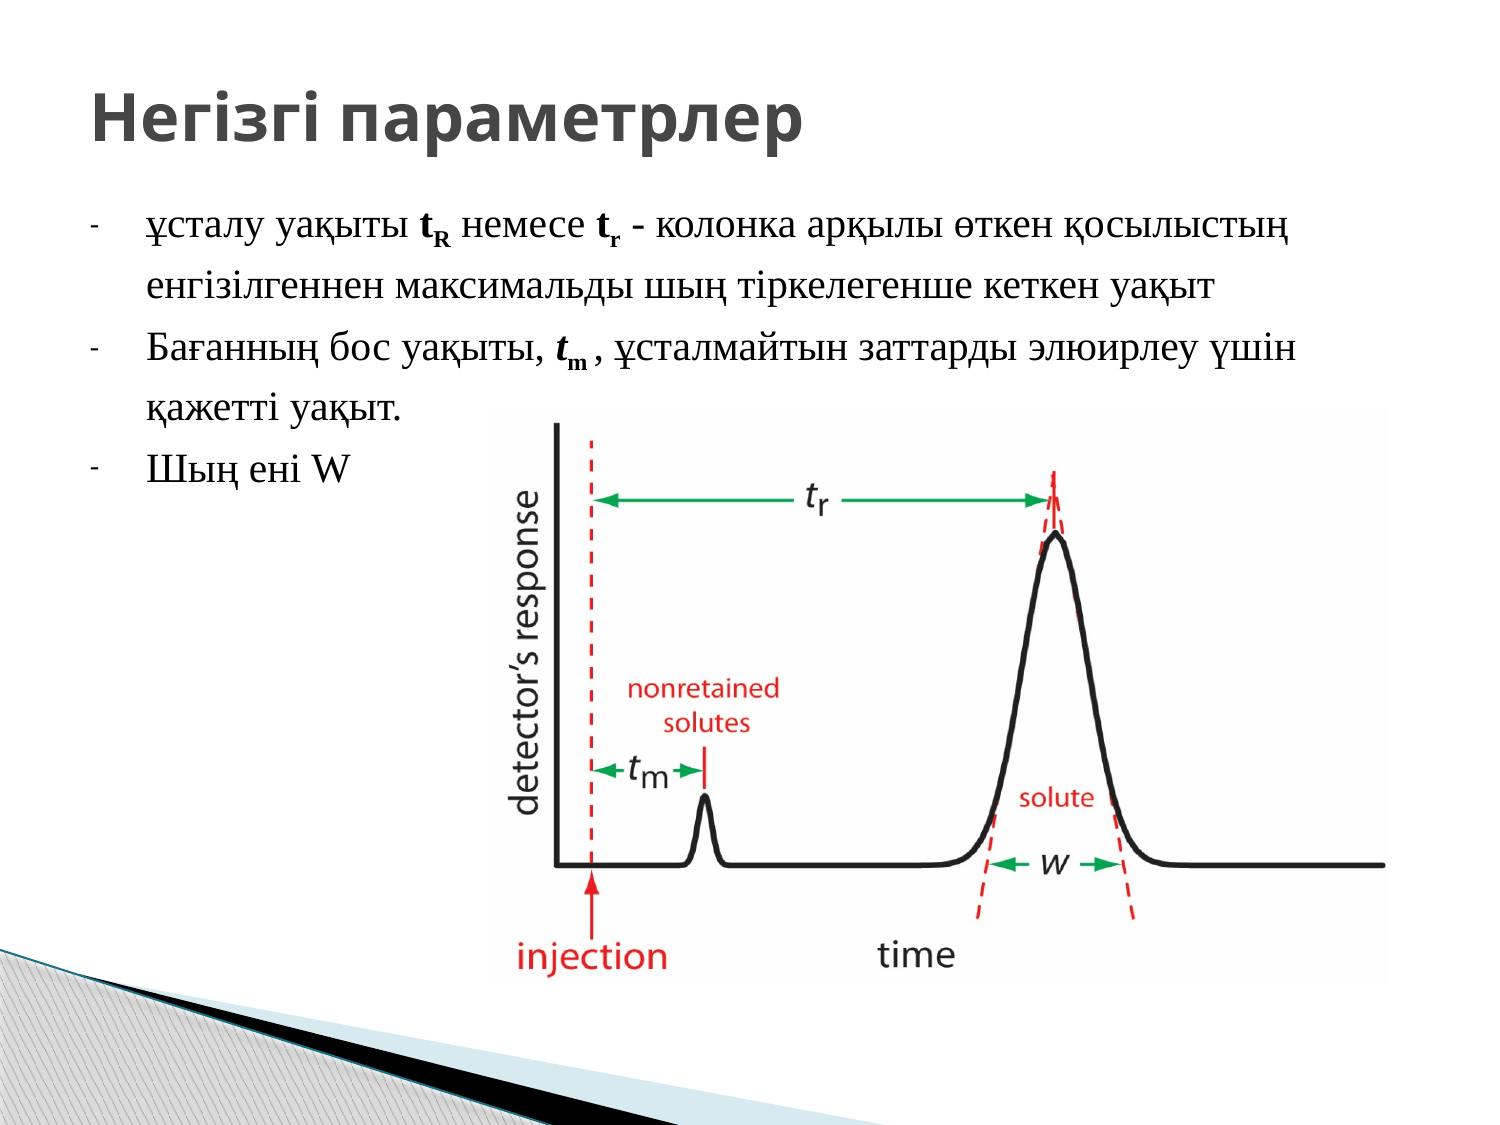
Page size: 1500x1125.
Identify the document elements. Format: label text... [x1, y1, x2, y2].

list ұсталу уақыты tR немесе tr - колонка арқылы өткен қосылыстың енгізілгеннен максимальды шың тіркелегенше кеткен уақыт Бағанның бос уақыты, tm , ұсталмайтын заттарды элюирлеу үшін қажетті уақыт. Шың ені W [75, 185, 1425, 986]
picture [489, 408, 1389, 986]
title Негізгі параметрлер [75, 45, 1425, 185]
